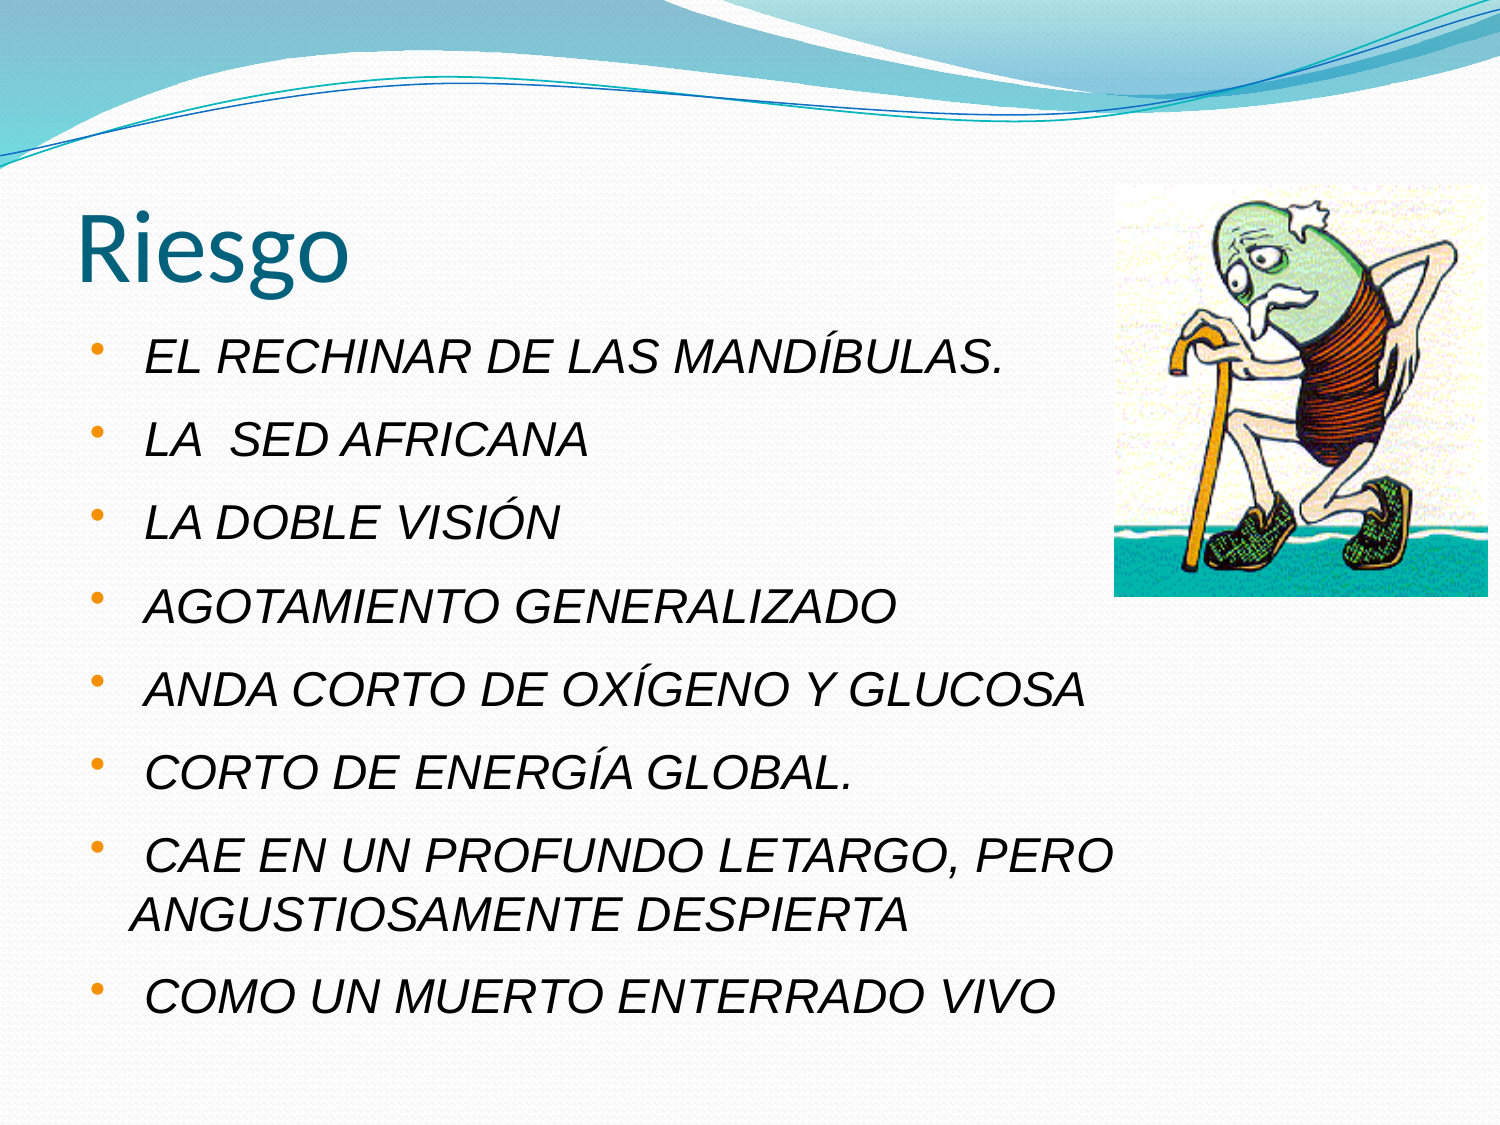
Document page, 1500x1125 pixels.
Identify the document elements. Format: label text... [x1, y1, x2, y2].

picture [1114, 184, 1488, 598]
list EL RECHINAR DE LAS MANDÍBULAS. LA SED AFRICANA LA DOBLE VISIÓN AGOTAMIENTO GENERALIZADO ANDA CORTO DE OXÍGENO Y GLUCOSA CORTO DE ENERGÍA GLOBAL. CAE EN UN PROFUNDO LETARGO, PERO ANGUSTIOSAMENTE DESPIERTA COMO UN MUERTO ENTERRADO VIVO [75, 317, 1425, 1038]
title Riesgo [75, 115, 1425, 303]
